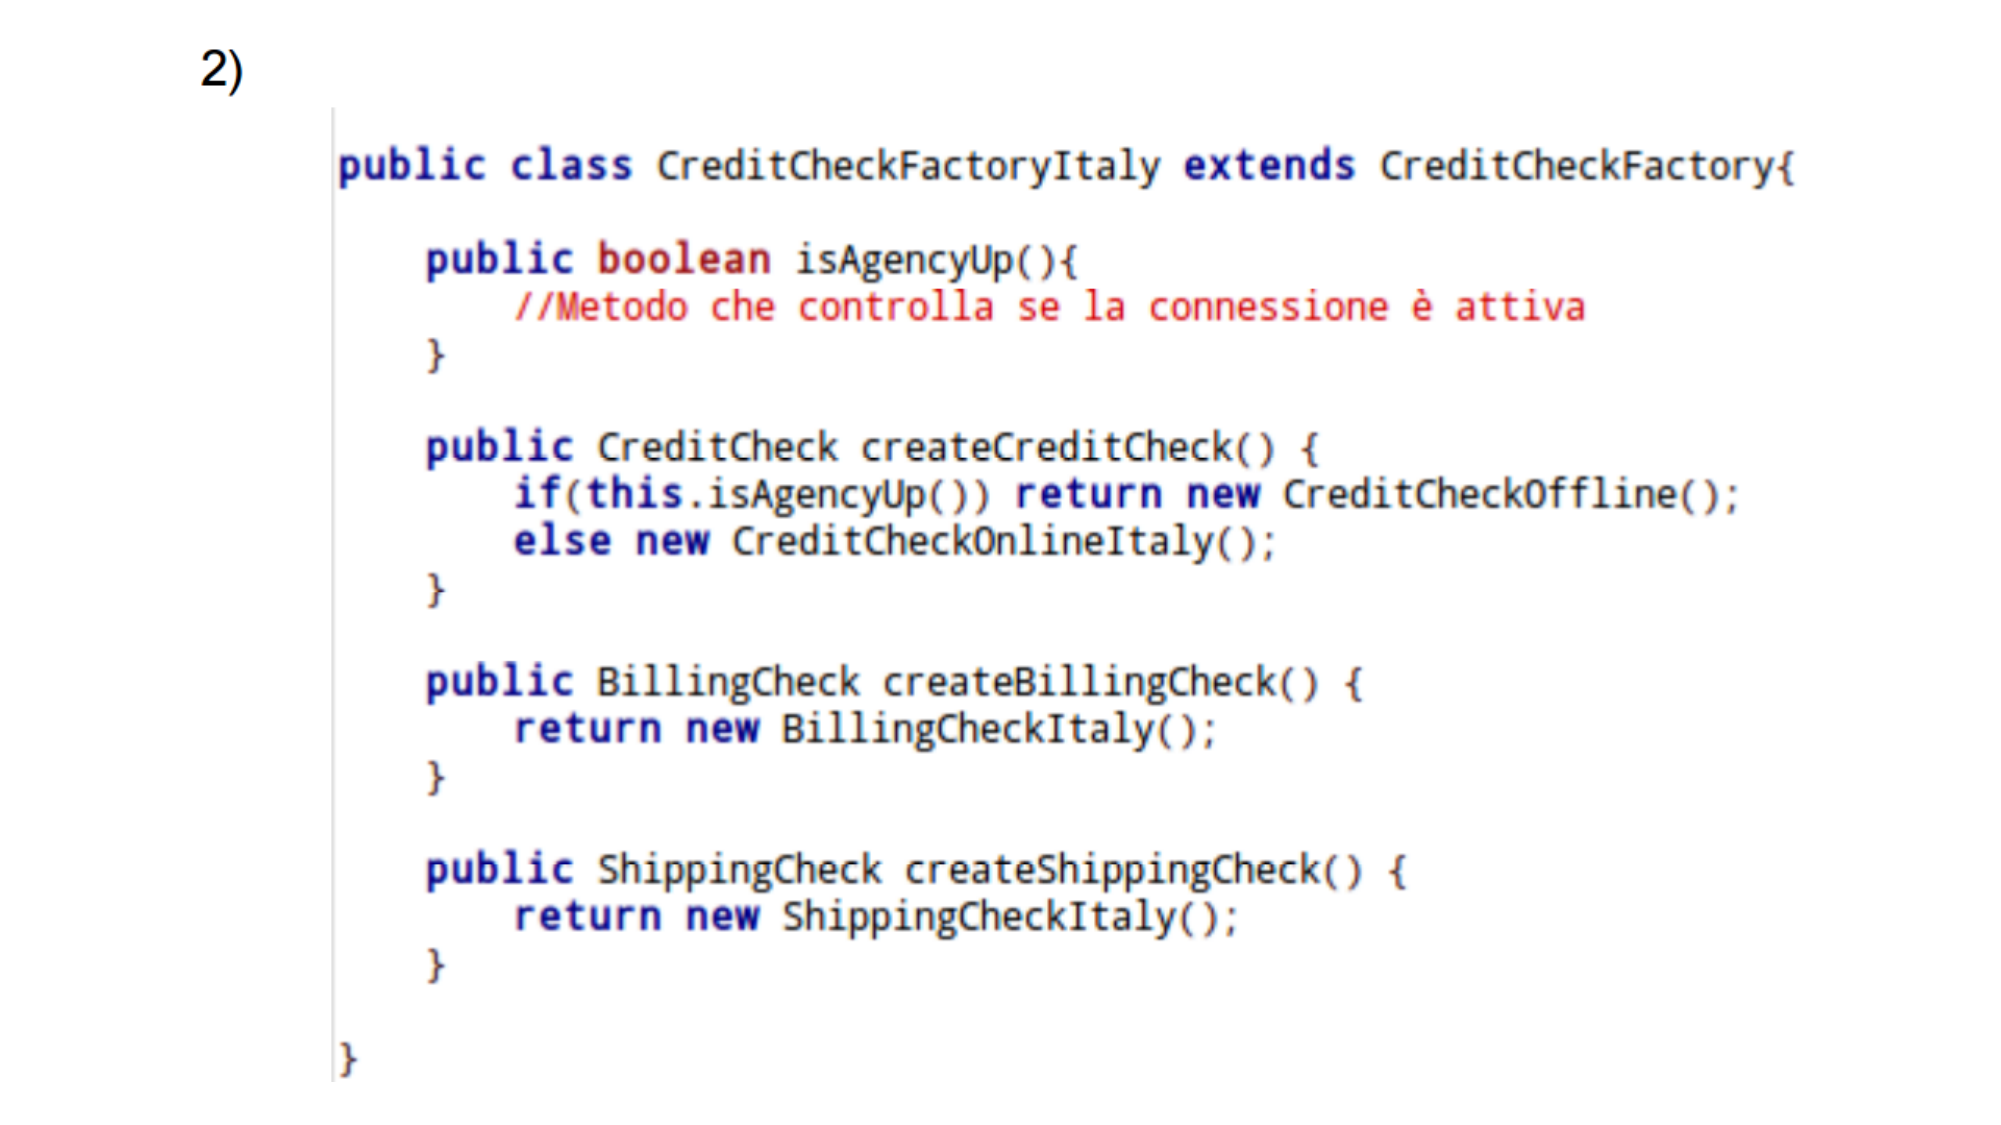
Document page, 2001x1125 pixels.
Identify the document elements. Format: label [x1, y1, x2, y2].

picture [194, 42, 1806, 1083]
